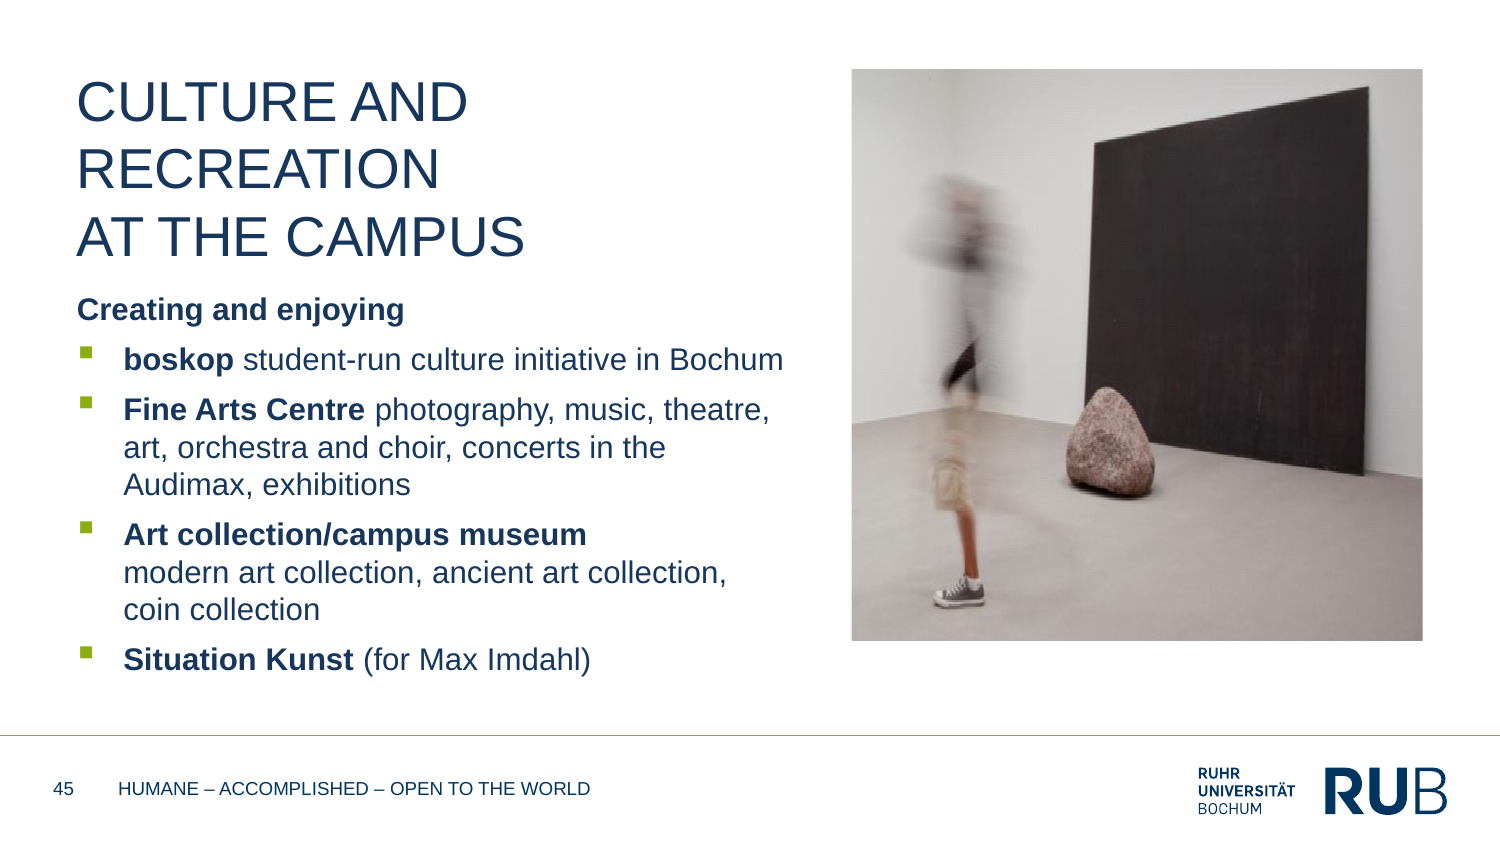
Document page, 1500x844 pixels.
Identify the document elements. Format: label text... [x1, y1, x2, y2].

footer HUMANE – ACCOMPLISHED – OPEN TO THE WORLD [118, 779, 1152, 798]
list Creating and enjoying boskop student-run culture initiative in Bochum Fine Arts Centre photography, music, theatre, art, orchestra and choir, concerts in the Audimax, exhibitions Art collection/campus museum modern art collection, ancient art collection, coin collection Situation Kunst (for Max Imdahl) [76, 289, 786, 842]
slide_number 45 [53, 779, 95, 798]
title CULTURE AND RECREATION AT THE CAMPUS [76, 64, 739, 142]
picture [851, 69, 1423, 641]
